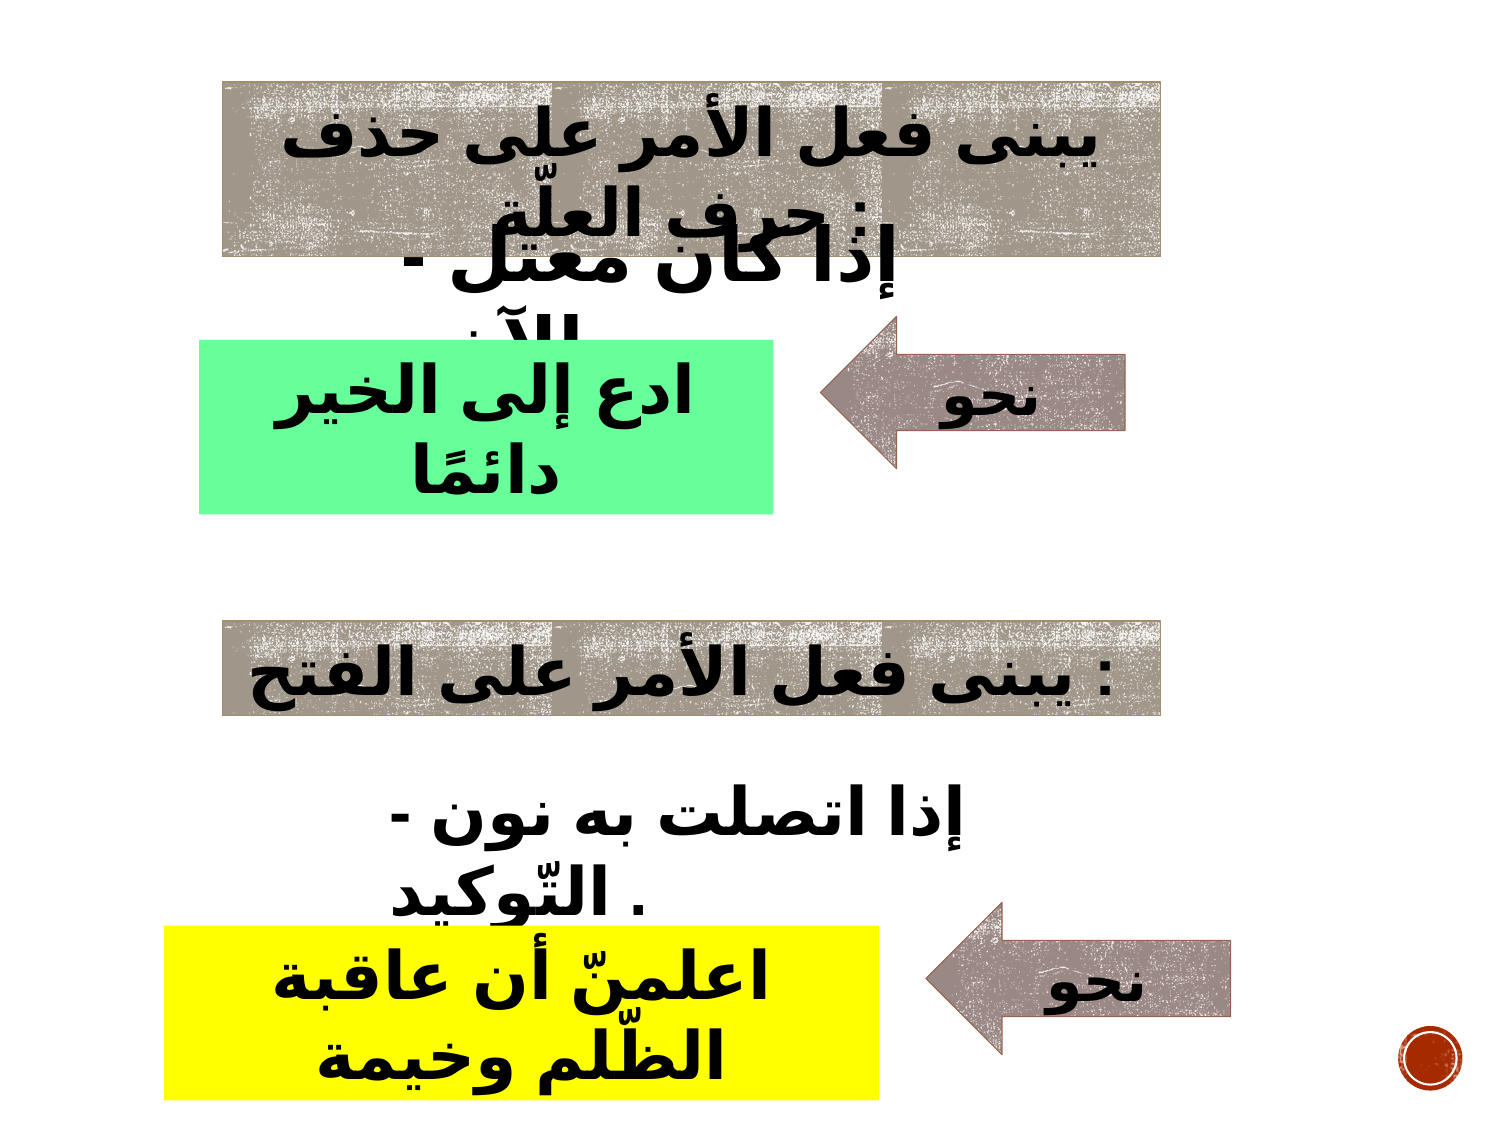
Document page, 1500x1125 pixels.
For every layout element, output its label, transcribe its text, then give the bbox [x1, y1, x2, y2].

text_box - إذا كان معتل الآخر . [386, 199, 973, 394]
text_box - إذا اتصلت به نون التّوكيد . [375, 761, 1032, 937]
text_box يبنى فعل الأمر على حذف حرف العلّة : [222, 81, 1161, 257]
text_box اعلمنّ أن عاقبة الظّلم وخيمة [164, 925, 879, 1101]
text_box يبنى فعل الأمر على الفتح : [222, 620, 1161, 716]
text_box ادع إلى الخير دائمًا [199, 339, 774, 515]
text_box نحو [819, 315, 1126, 470]
text_box نحو [925, 901, 1232, 1056]
